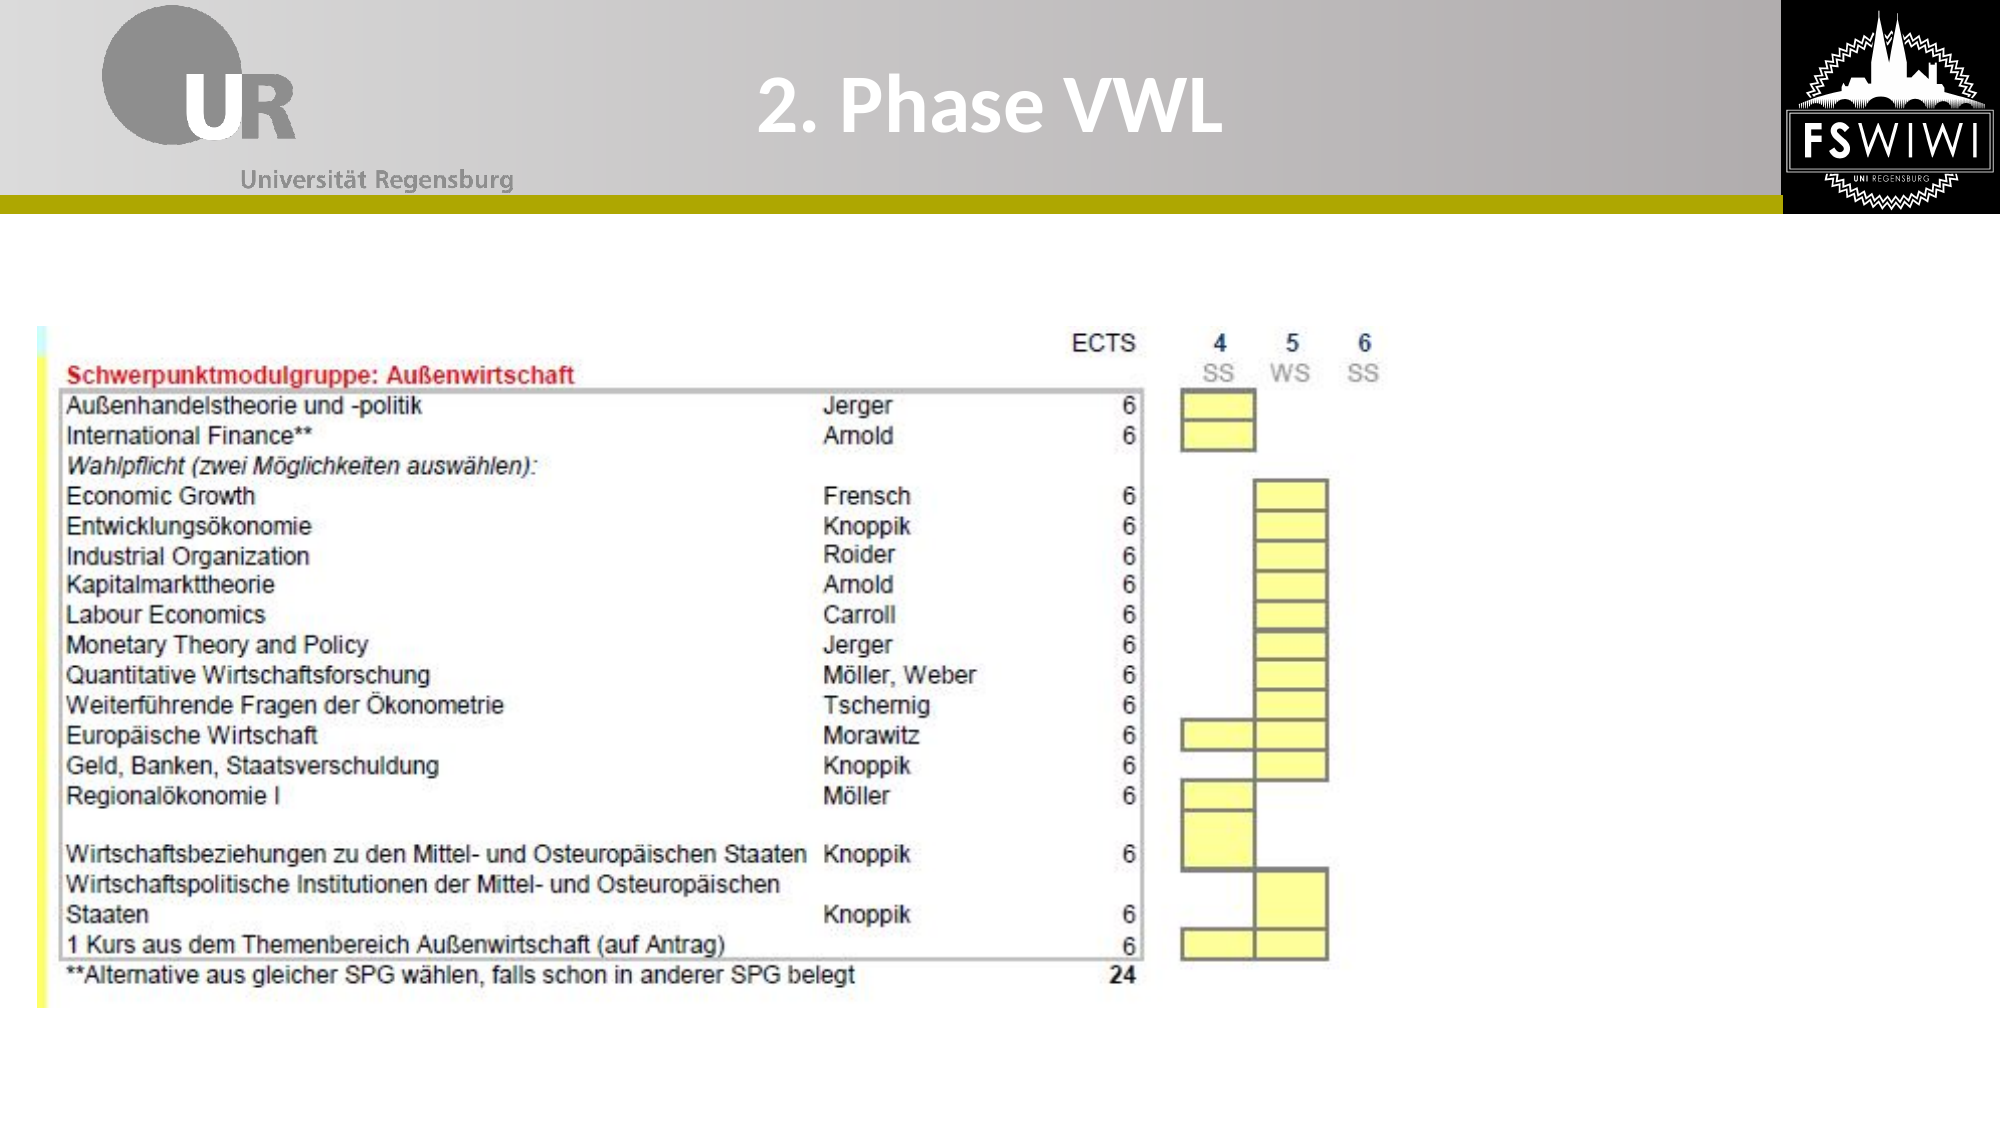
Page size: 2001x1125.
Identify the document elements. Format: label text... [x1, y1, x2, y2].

picture [102, 5, 515, 53]
title 2. Phase VWL [0, 53, 2000, 158]
picture [102, 158, 515, 195]
picture [36, 326, 1406, 1008]
picture [1781, 158, 2000, 214]
picture [1781, 0, 2000, 53]
